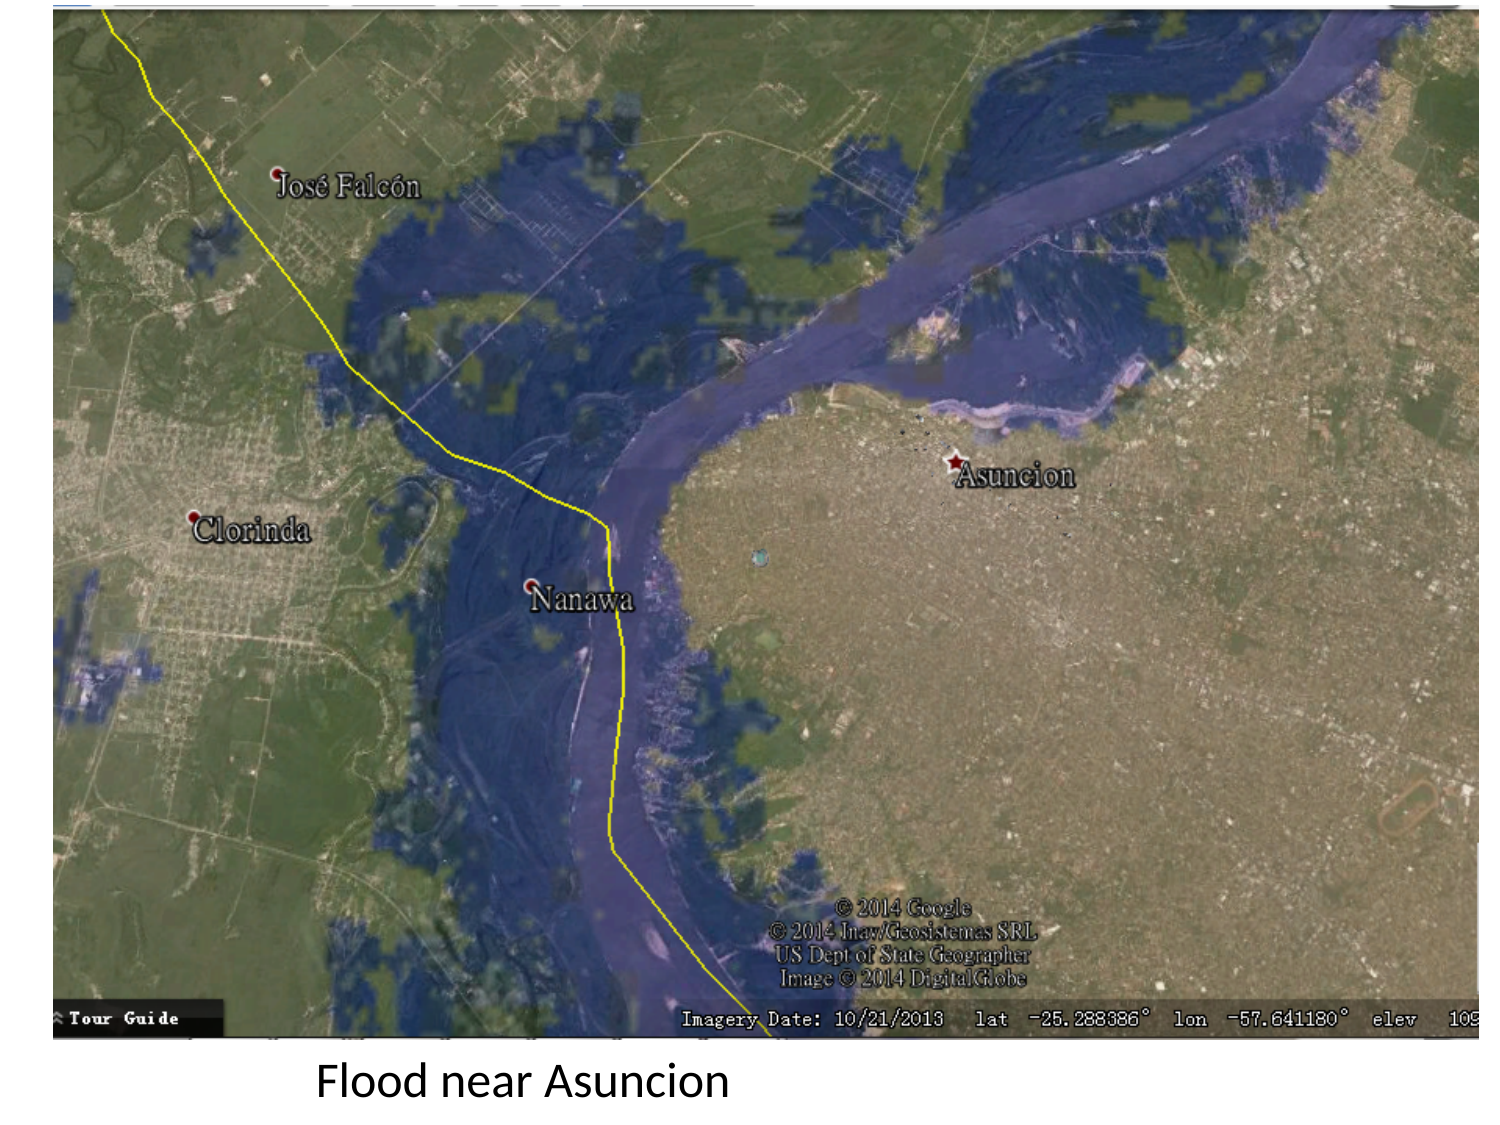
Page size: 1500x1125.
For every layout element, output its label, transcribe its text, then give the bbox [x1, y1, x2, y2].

text_box Flood near Asuncion [301, 1049, 1128, 1115]
picture [52, 5, 1479, 1040]
